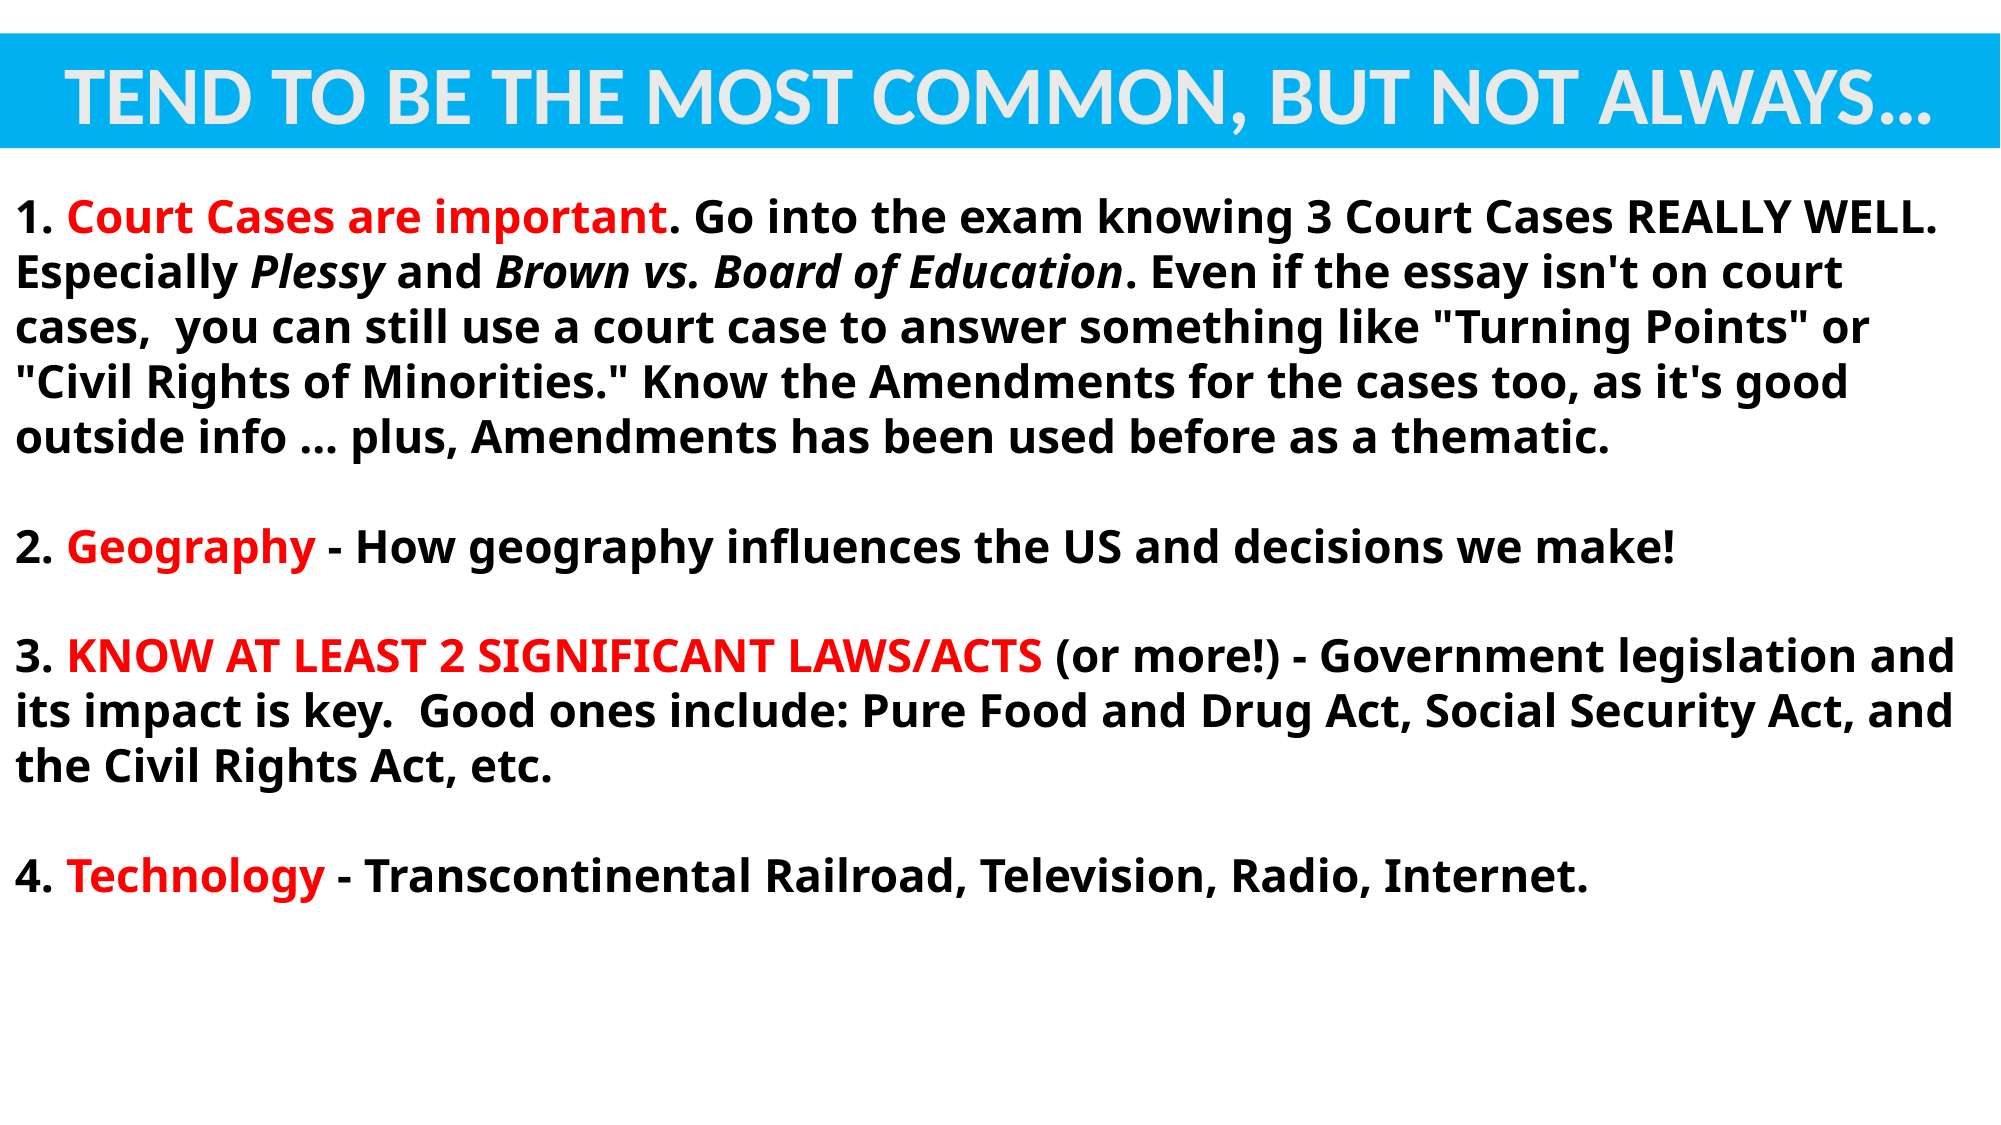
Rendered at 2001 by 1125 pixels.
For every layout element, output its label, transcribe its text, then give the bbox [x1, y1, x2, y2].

text_box TEND TO BE THE MOST COMMON, BUT NOT ALWAYS… [0, 33, 2000, 149]
text_box 1. Court Cases are important. Go into the exam knowing 3 Court Cases REALLY WELL. Especially Plessy and Brown vs. Board of Education. Even if the essay isn't on court cases, you can still use a court case to answer something like "Turning Points" or "Civil Rights of Minorities." Know the Amendments for the cases too, as it's good outside info ... plus, Amendments has been used before as a thematic. 2. Geography - How geography influences the US and decisions we make! 3. KNOW AT LEAST 2 SIGNIFICANT LAWS/ACTS (or more!) - Government legislation and its impact is key. Good ones include: Pure Food and Drug Act, Social Security Act, and the Civil Rights Act, etc. 4. Technology - Transcontinental Railroad, Television, Radio, Internet. [0, 179, 2000, 965]
